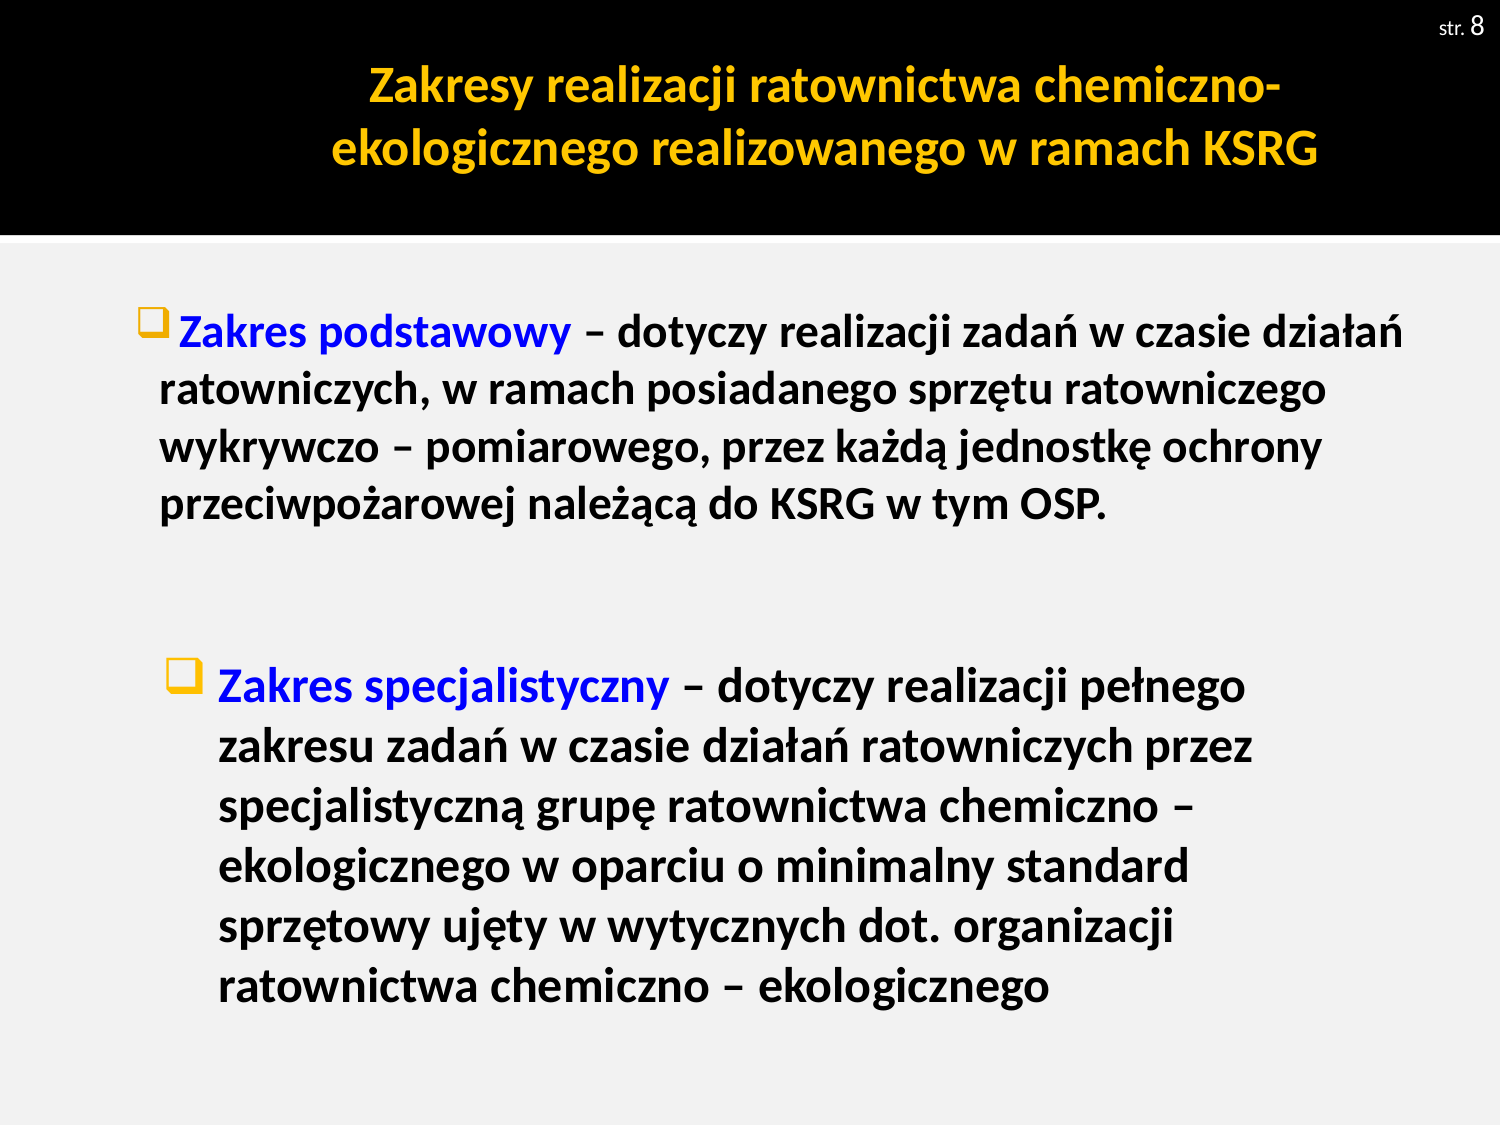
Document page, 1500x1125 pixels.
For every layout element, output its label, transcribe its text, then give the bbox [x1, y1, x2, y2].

text_box Zakres podstawowy – dotyczy realizacji zadań w czasie działań ratowniczych, w ramach posiadanego sprzętu ratowniczego wykrywczo – pomiarowego, przez każdą jednostkę ochrony przeciwpożarowej należącą do KSRG w tym OSP. [76, 284, 1427, 592]
text_box [44, 268, 1405, 439]
text_box Zakres specjalistyczny – dotyczy realizacji pełnego zakresu zadań w czasie działań ratowniczych przez specjalistyczną grupę ratownictwa chemiczno – ekologicznego w oparciu o minimalny standard sprzętowy ujęty w wytycznych dot. organizacji ratownictwa chemiczno – ekologicznego [147, 645, 1376, 1020]
slide_number str. 8 [1404, 0, 1500, 41]
title Zakresy realizacji ratownictwa chemiczno-ekologicznego realizowanego w ramach KSRG [218, 41, 1427, 185]
